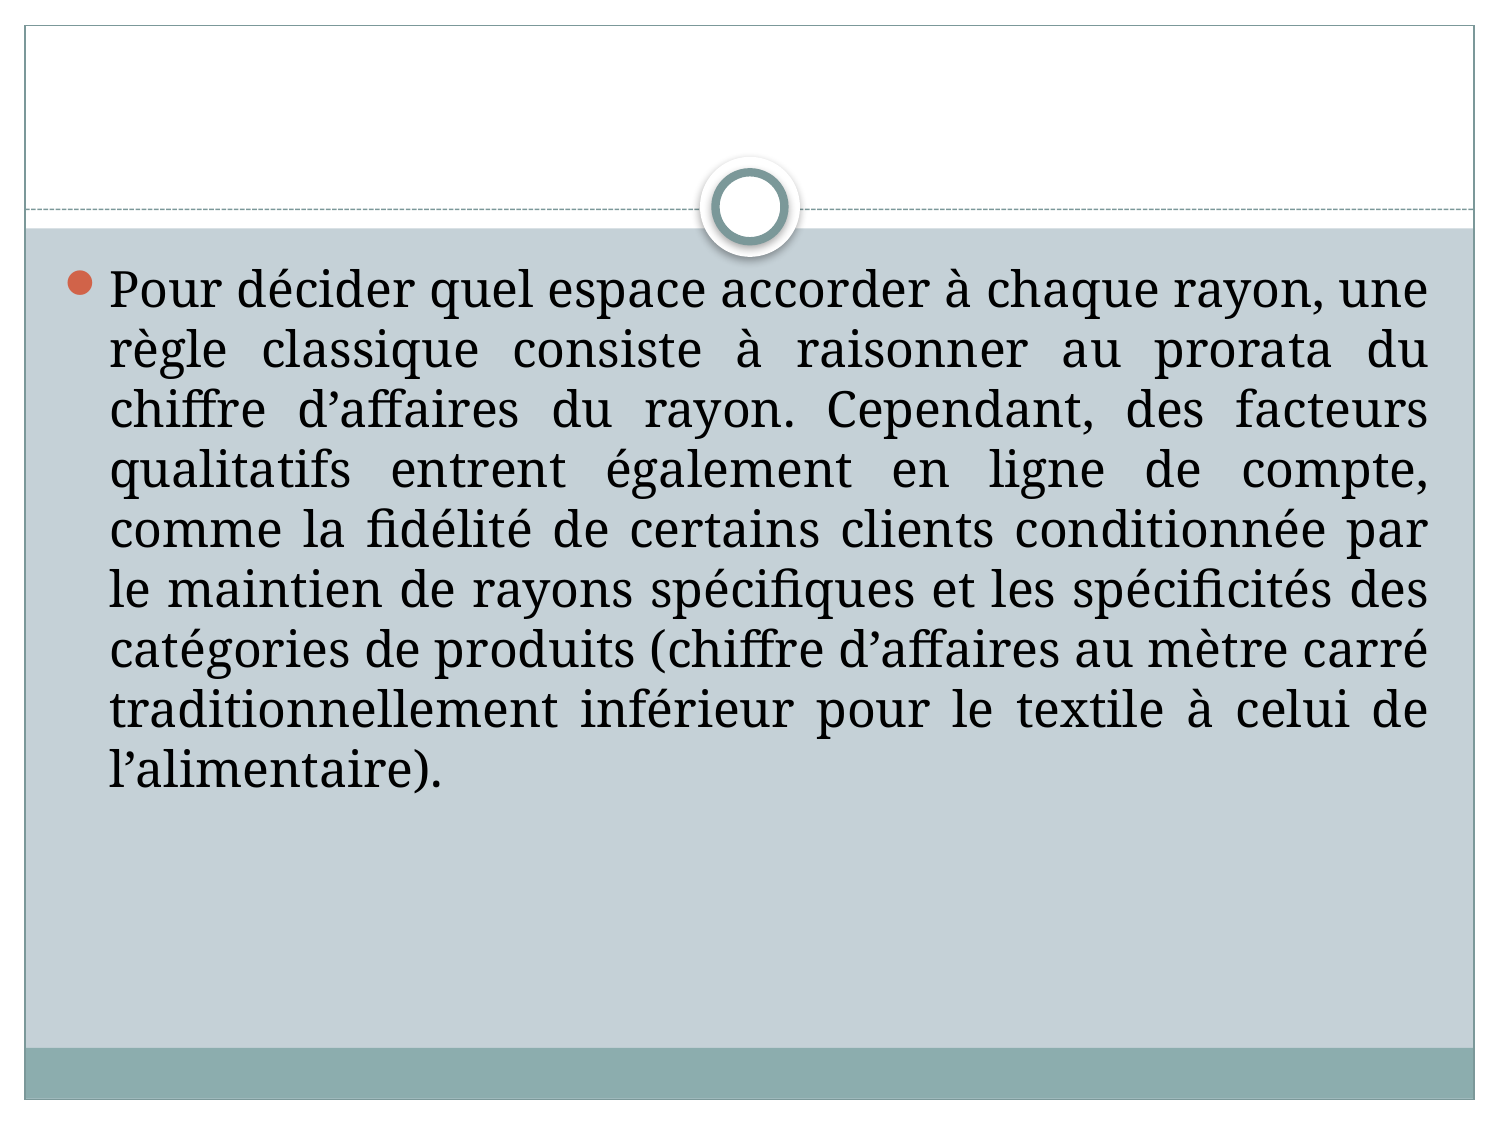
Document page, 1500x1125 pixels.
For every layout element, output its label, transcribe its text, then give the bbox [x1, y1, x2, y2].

list Pour décider quel espace accorder à chaque rayon, une règle classique consiste à raisonner au prorata du chiffre d’affaires du rayon. Cependant, des facteurs qualitatifs entrent également en ligne de compte, comme la fidélité de certains clients conditionnée par le maintien de rayons spécifiques et les spécificités des catégories de produits (chiffre d’affaires au mètre carré traditionnellement inférieur pour le textile à celui de l’alimentaire). [49, 250, 1445, 1001]
